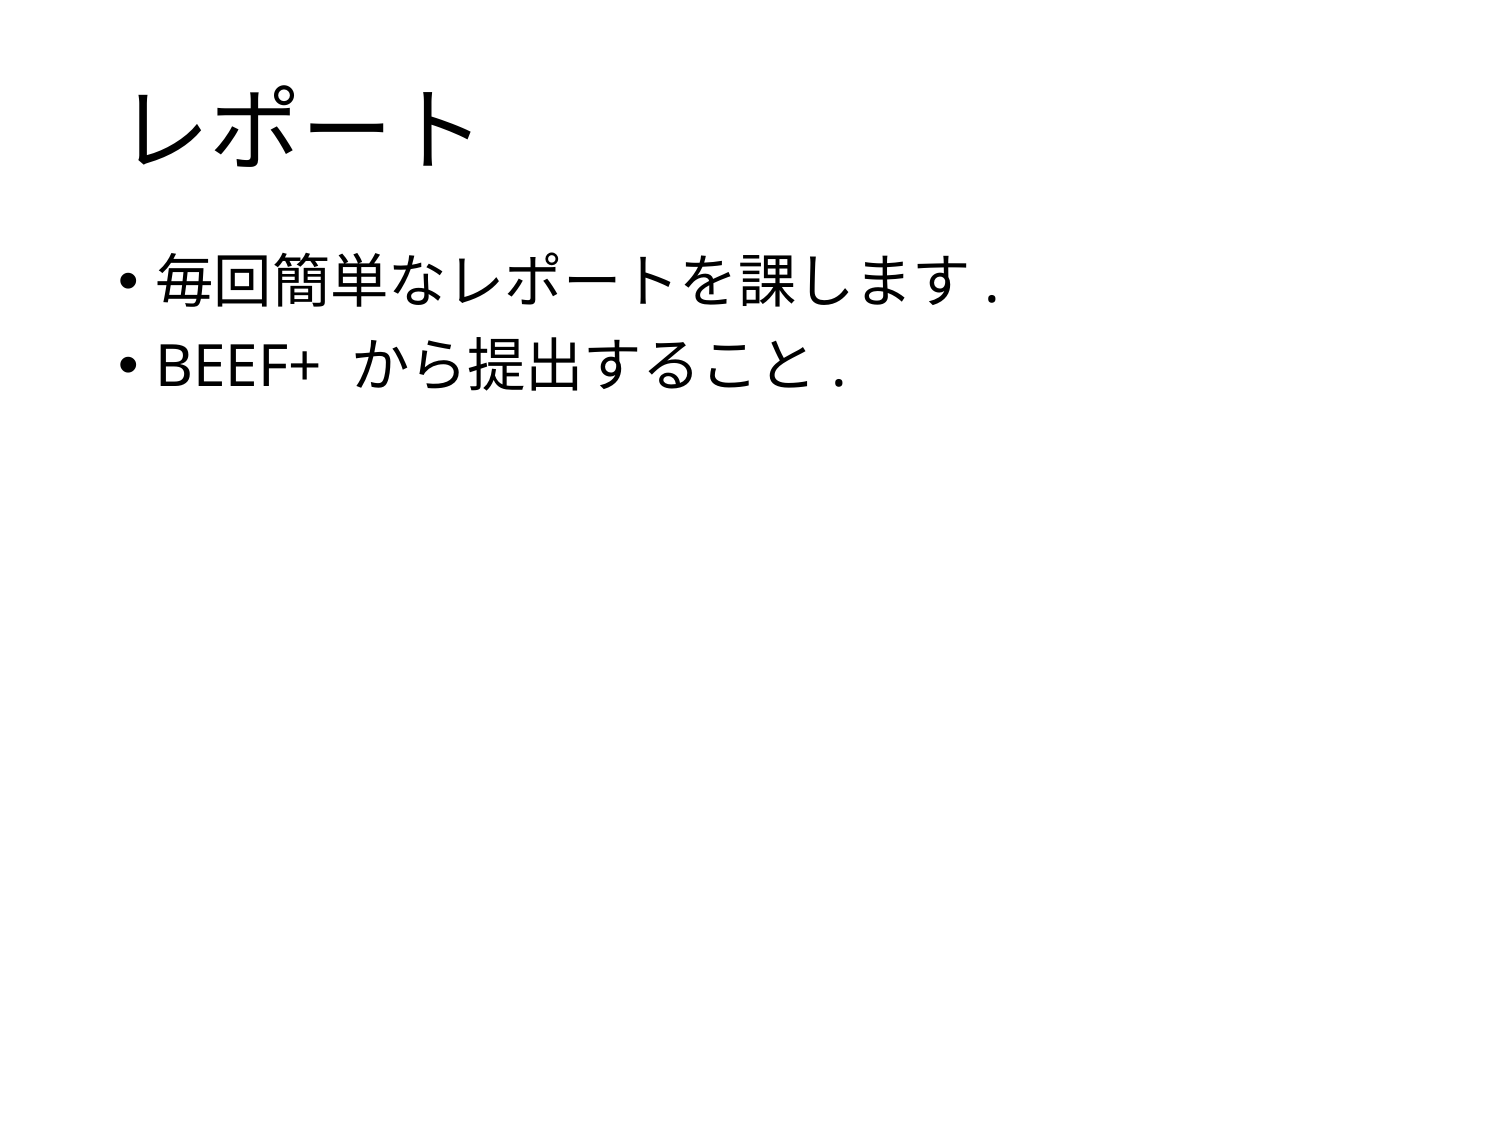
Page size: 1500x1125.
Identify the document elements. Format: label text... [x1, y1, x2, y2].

list 毎回簡単なレポートを課します. BEEF+ から提出すること. [103, 244, 1397, 1125]
title レポート [103, 25, 1397, 243]
